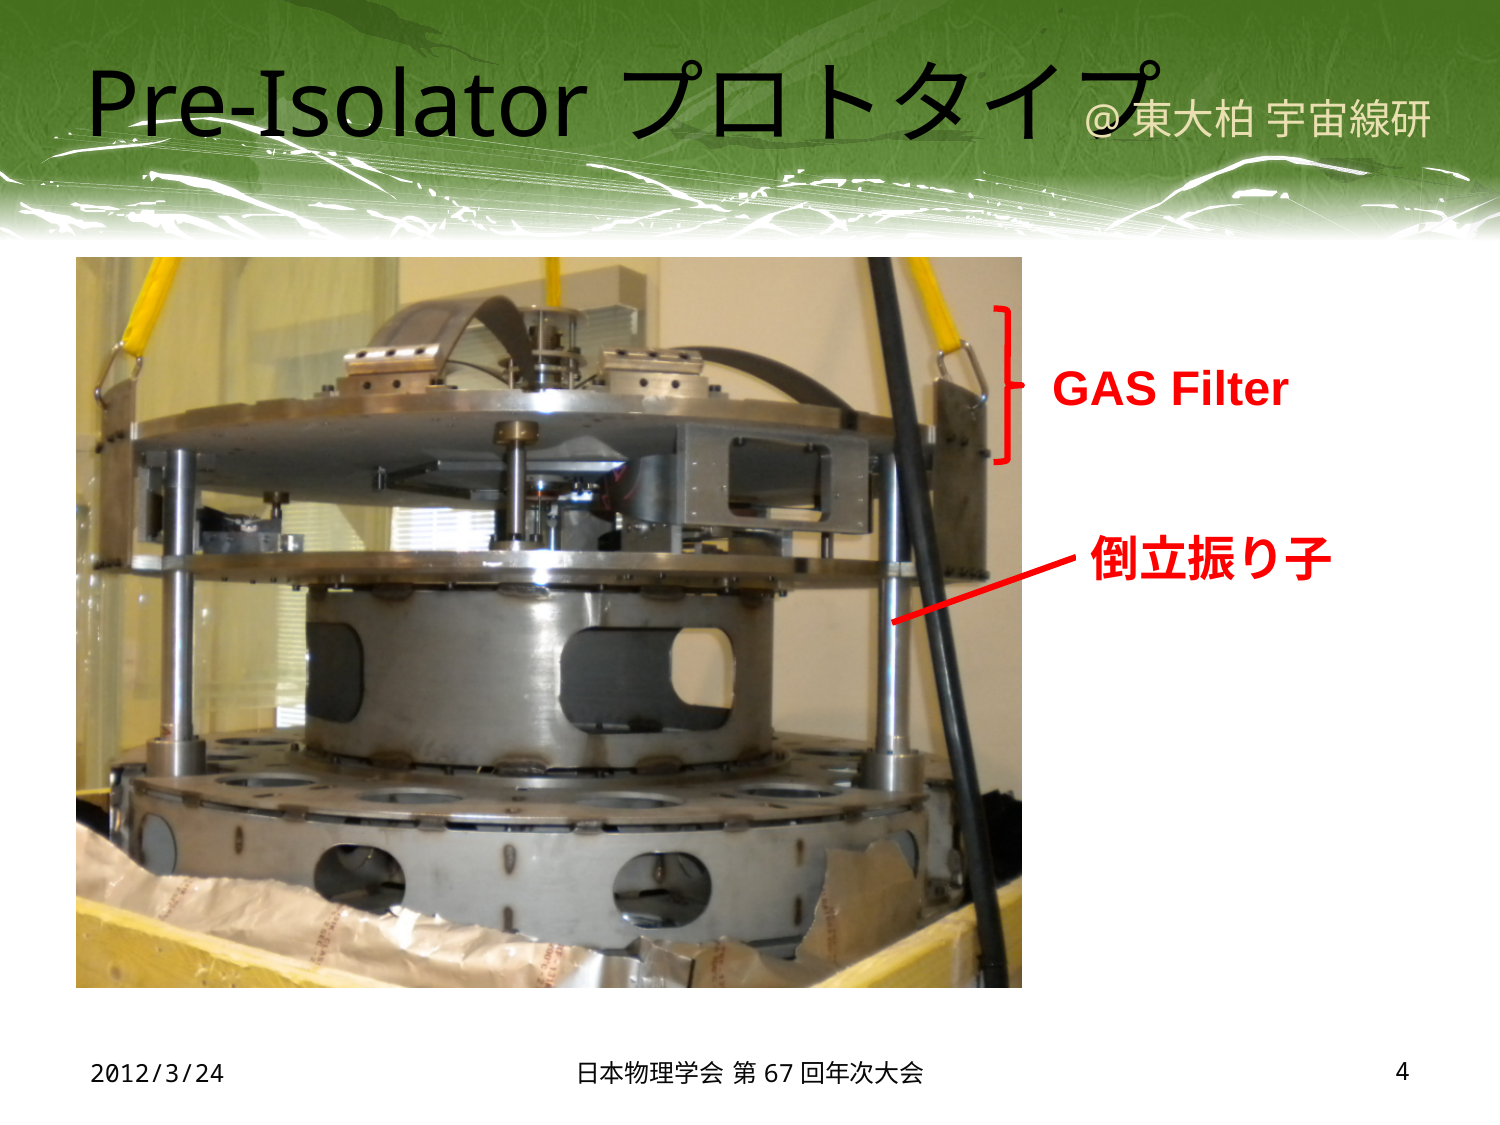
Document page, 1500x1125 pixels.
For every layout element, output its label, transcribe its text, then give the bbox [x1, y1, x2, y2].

picture [76, 257, 1022, 988]
text_box GAS Filter [1037, 349, 1329, 423]
footer 日本物理学会 第67回年次大会 [512, 1042, 988, 1103]
slide_number 4 [1074, 1042, 1425, 1103]
text_box @東大柏 宇宙線研 [1068, 74, 1500, 161]
title Pre-Isolatorプロトタイプ [70, 35, 1421, 164]
text_box 倒立振り子 [1076, 520, 1424, 594]
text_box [891, 556, 1077, 623]
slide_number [75, 1042, 425, 1103]
